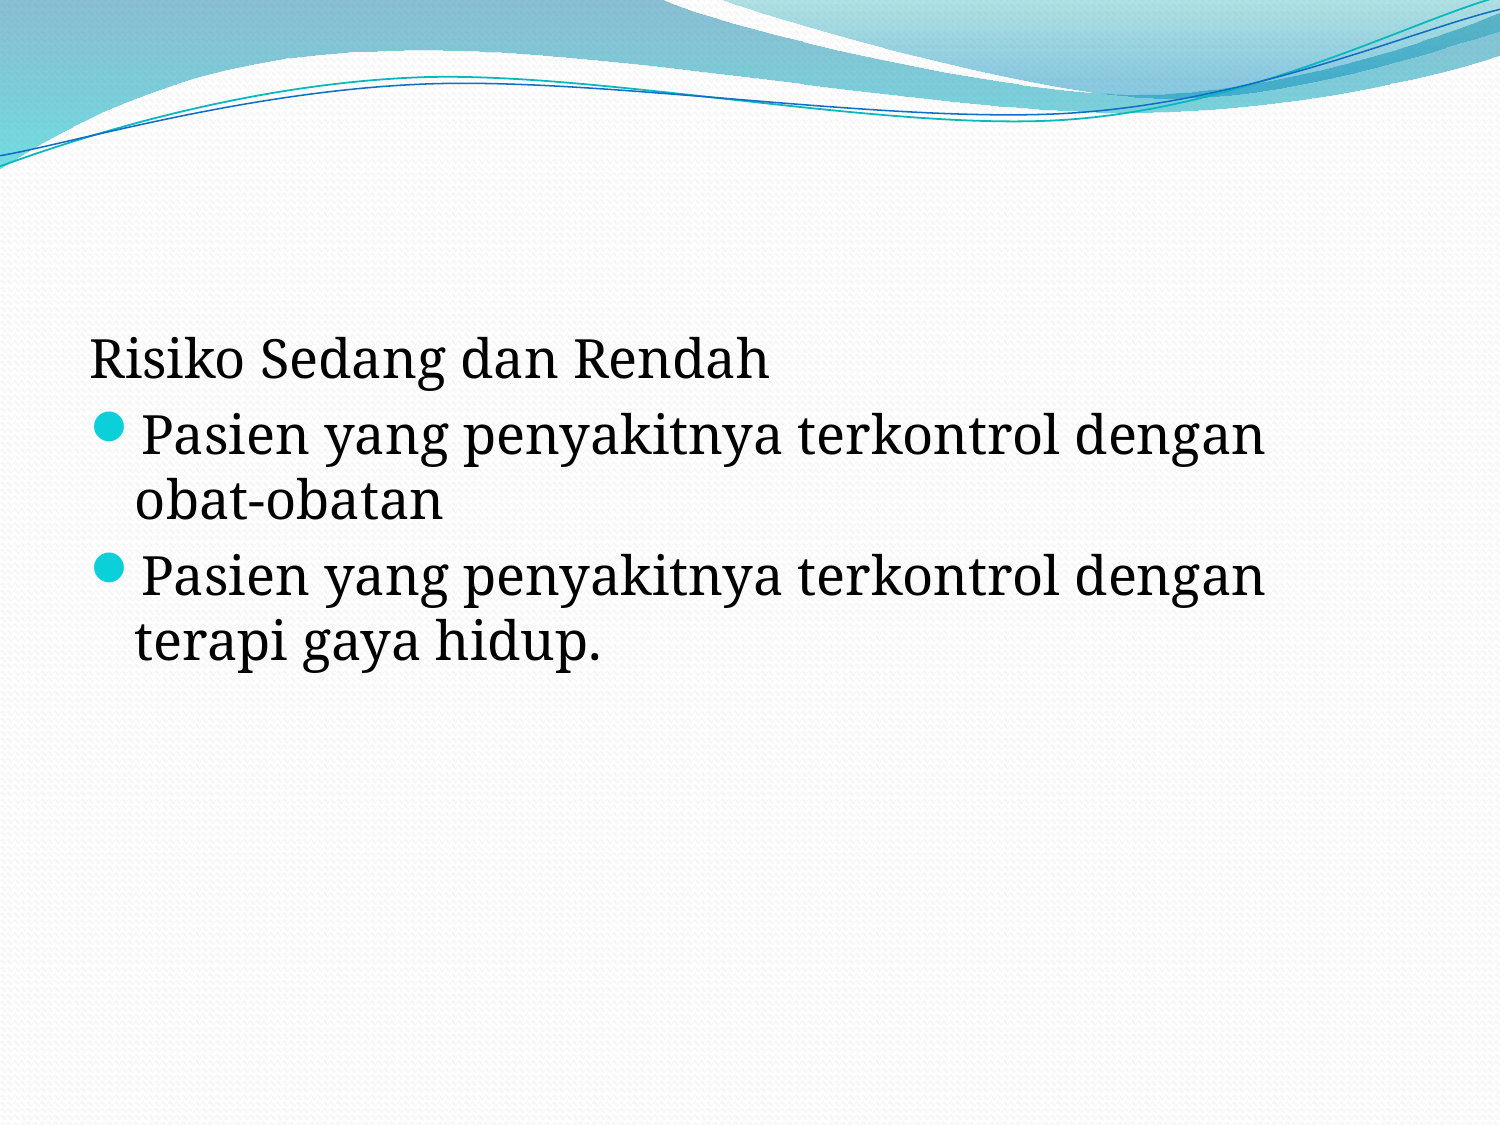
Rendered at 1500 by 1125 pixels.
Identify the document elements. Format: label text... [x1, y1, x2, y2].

list Risiko Sedang dan Rendah Pasien yang penyakitnya terkontrol dengan obat-obatan Pasien yang penyakitnya terkontrol dengan terapi gaya hidup. [75, 317, 1425, 1038]
